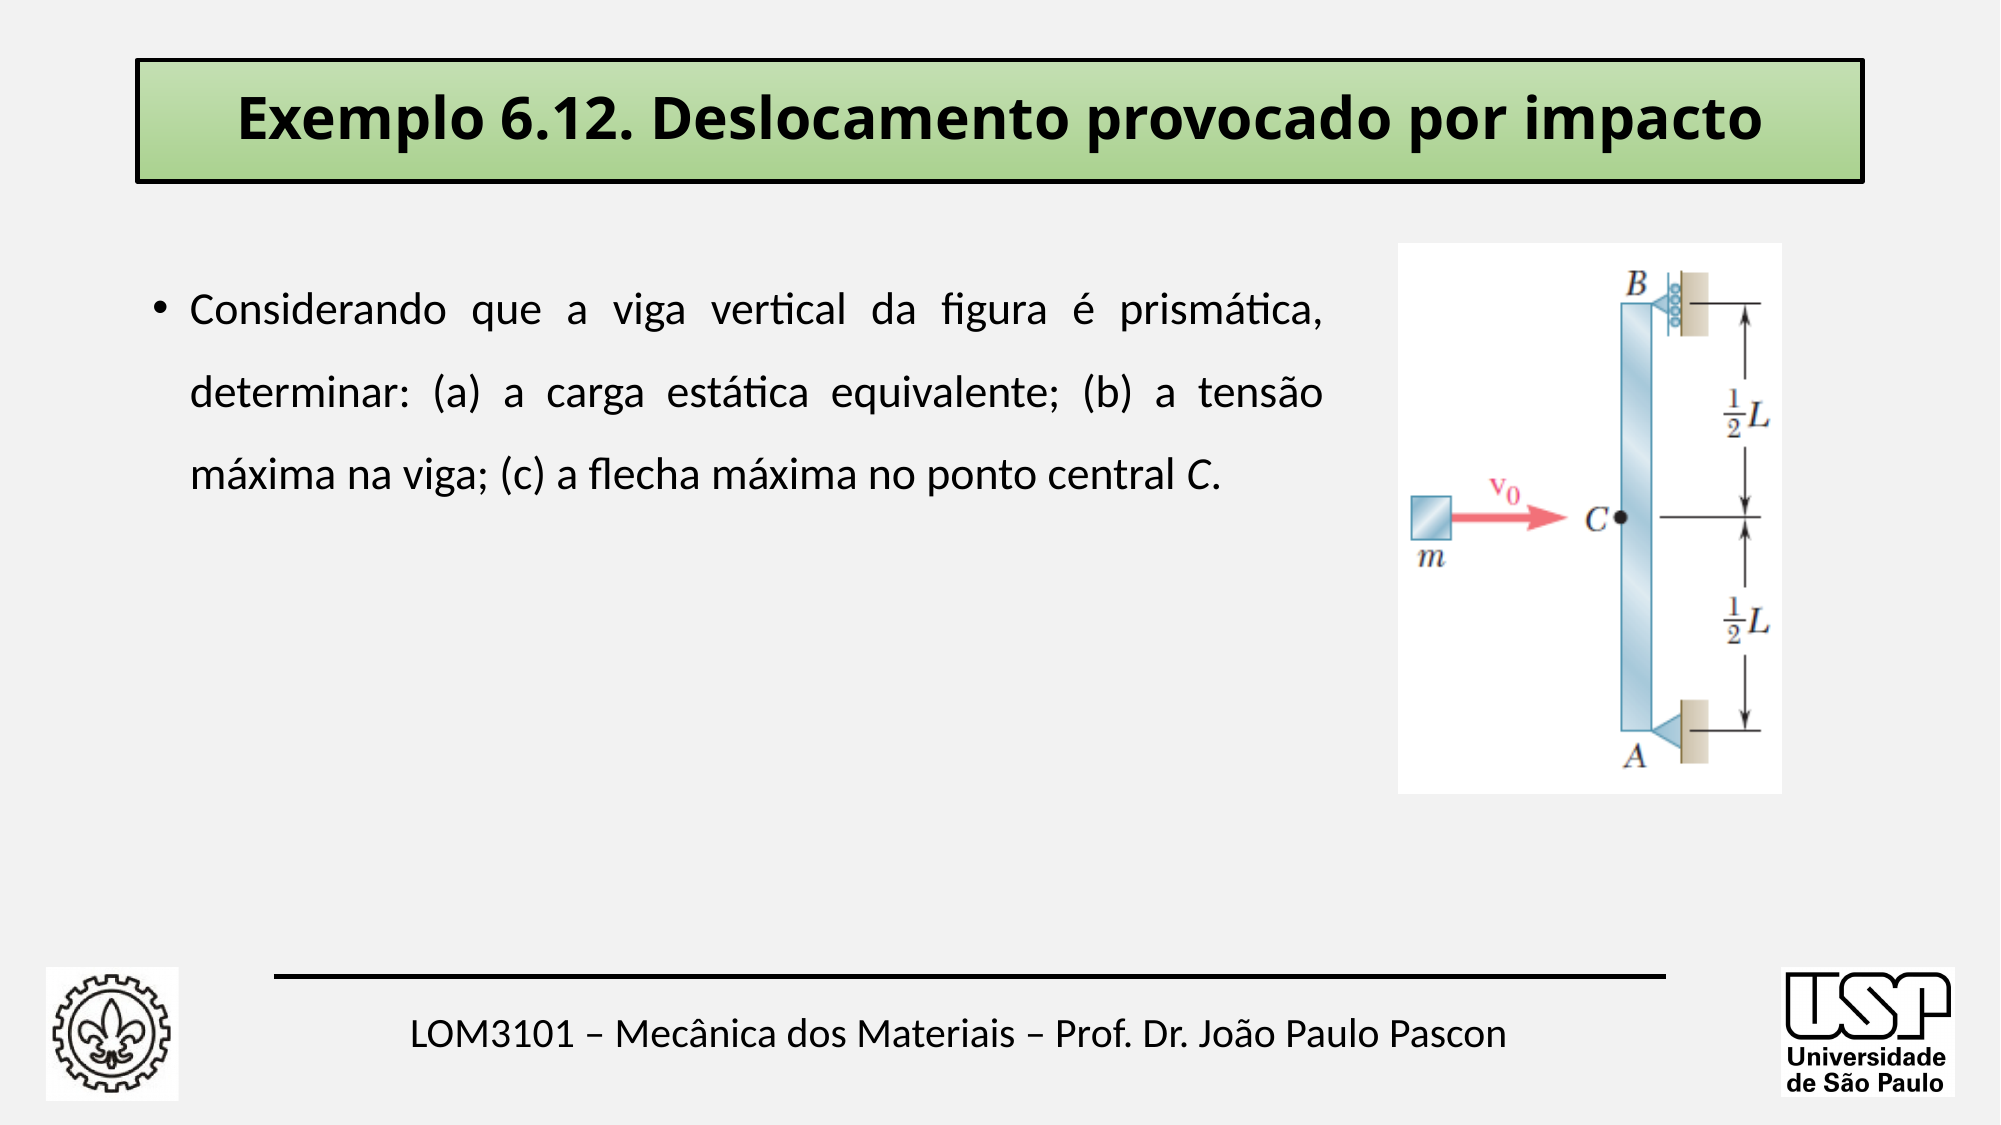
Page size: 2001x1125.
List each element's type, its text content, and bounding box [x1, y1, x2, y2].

picture [1398, 243, 1782, 794]
list Considerando que a viga vertical da figura é prismática, determinar: (a) a carga estática equivalente; (b) a tensão máxima na viga; (c) a flecha máxima no ponto central C. [137, 243, 1340, 944]
title Exemplo 6.12. Deslocamento provocado por impacto [137, 59, 1863, 182]
picture [45, 967, 179, 1101]
picture [1781, 967, 1955, 1097]
text_box LOM3101 – Mecânica dos Materiais – Prof. Dr. João Paulo Pascon [202, 998, 1716, 1064]
